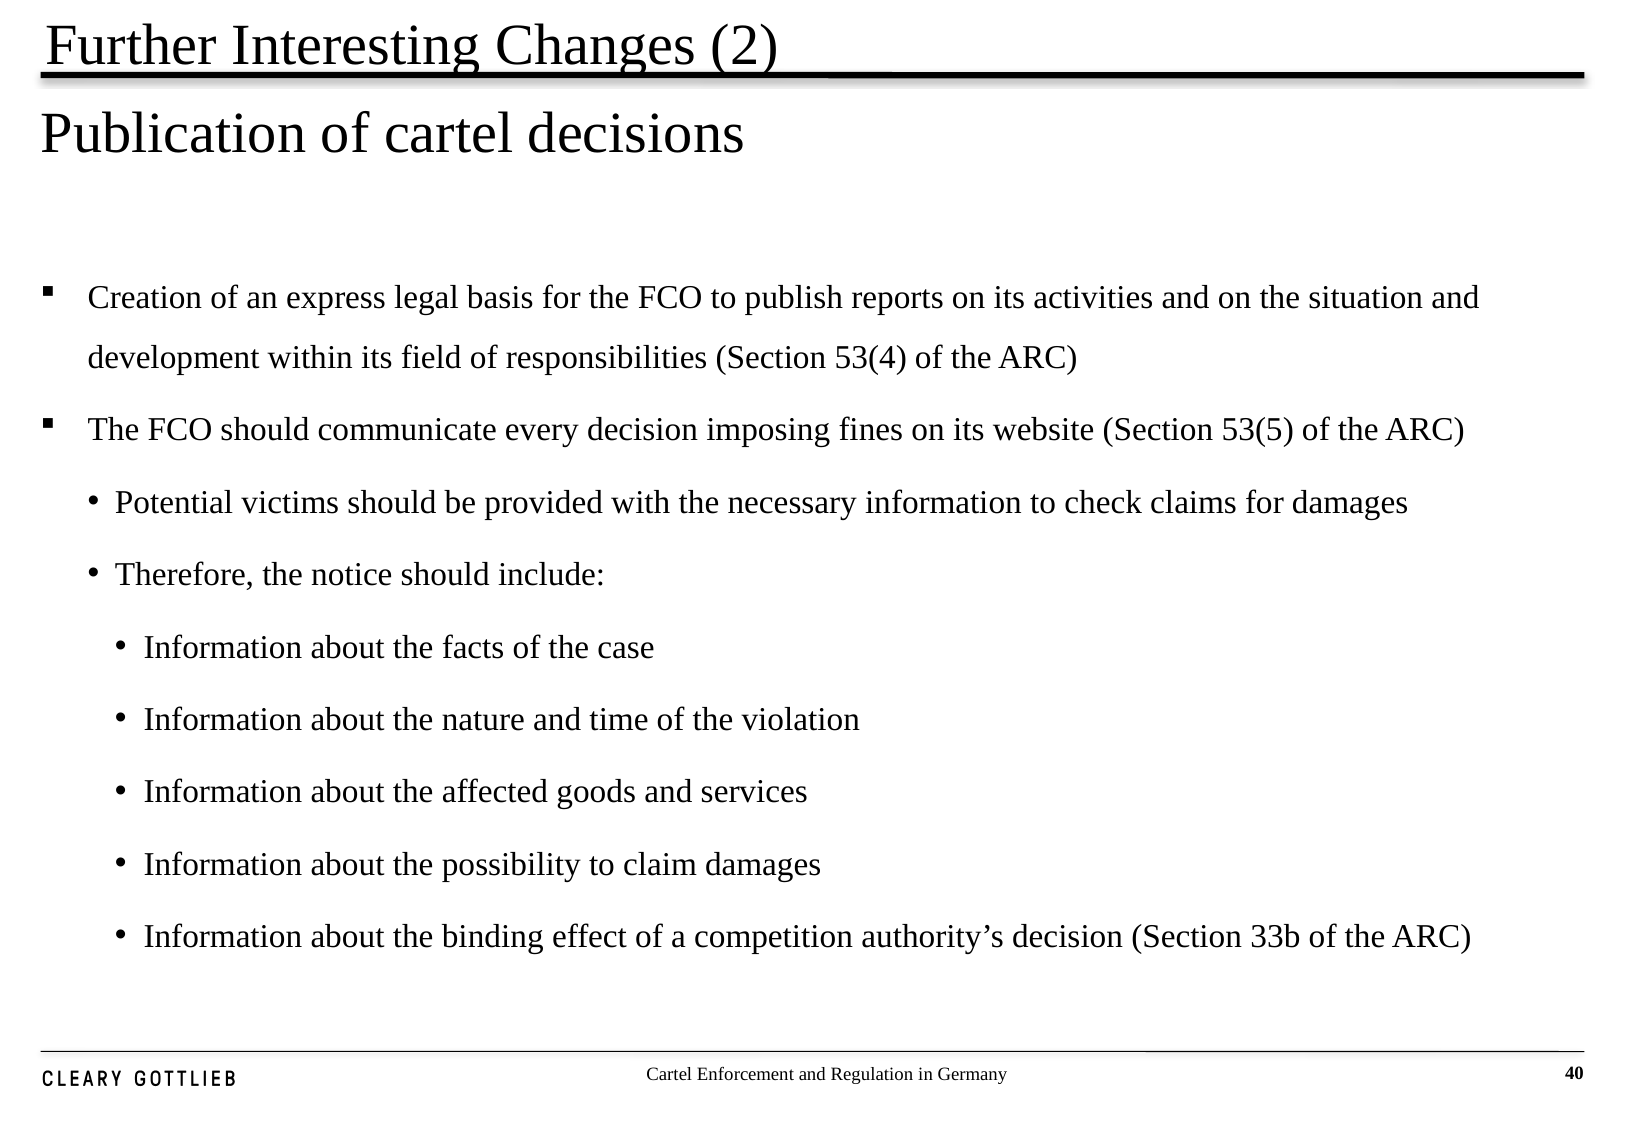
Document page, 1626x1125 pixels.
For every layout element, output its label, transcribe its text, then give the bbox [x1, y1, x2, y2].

list Creation of an express legal basis for the FCO to publish reports on its activities and on the situation and development within its field of responsibilities (Section 53(4) of the ARC) The FCO should communicate every decision imposing fines on its website (Section 53(5) of the ARC) Potential victims should be provided with the necessary information to check claims for damages Therefore, the notice should include: Information about the facts of the case Information about the nature and time of the violation Information about the affected goods and services Information about the possibility to claim damages Information about the binding effect of a competition authority’s decision (Section 33b of the ARC) [40, 255, 1585, 988]
footer Cartel Enforcement and Regulation in Germany [256, 1072, 1398, 1103]
text_box Further Interesting Changes (2) [30, 0, 809, 84]
picture [37, 1066, 241, 1090]
title Publication of cartel decisions [40, 94, 1585, 244]
